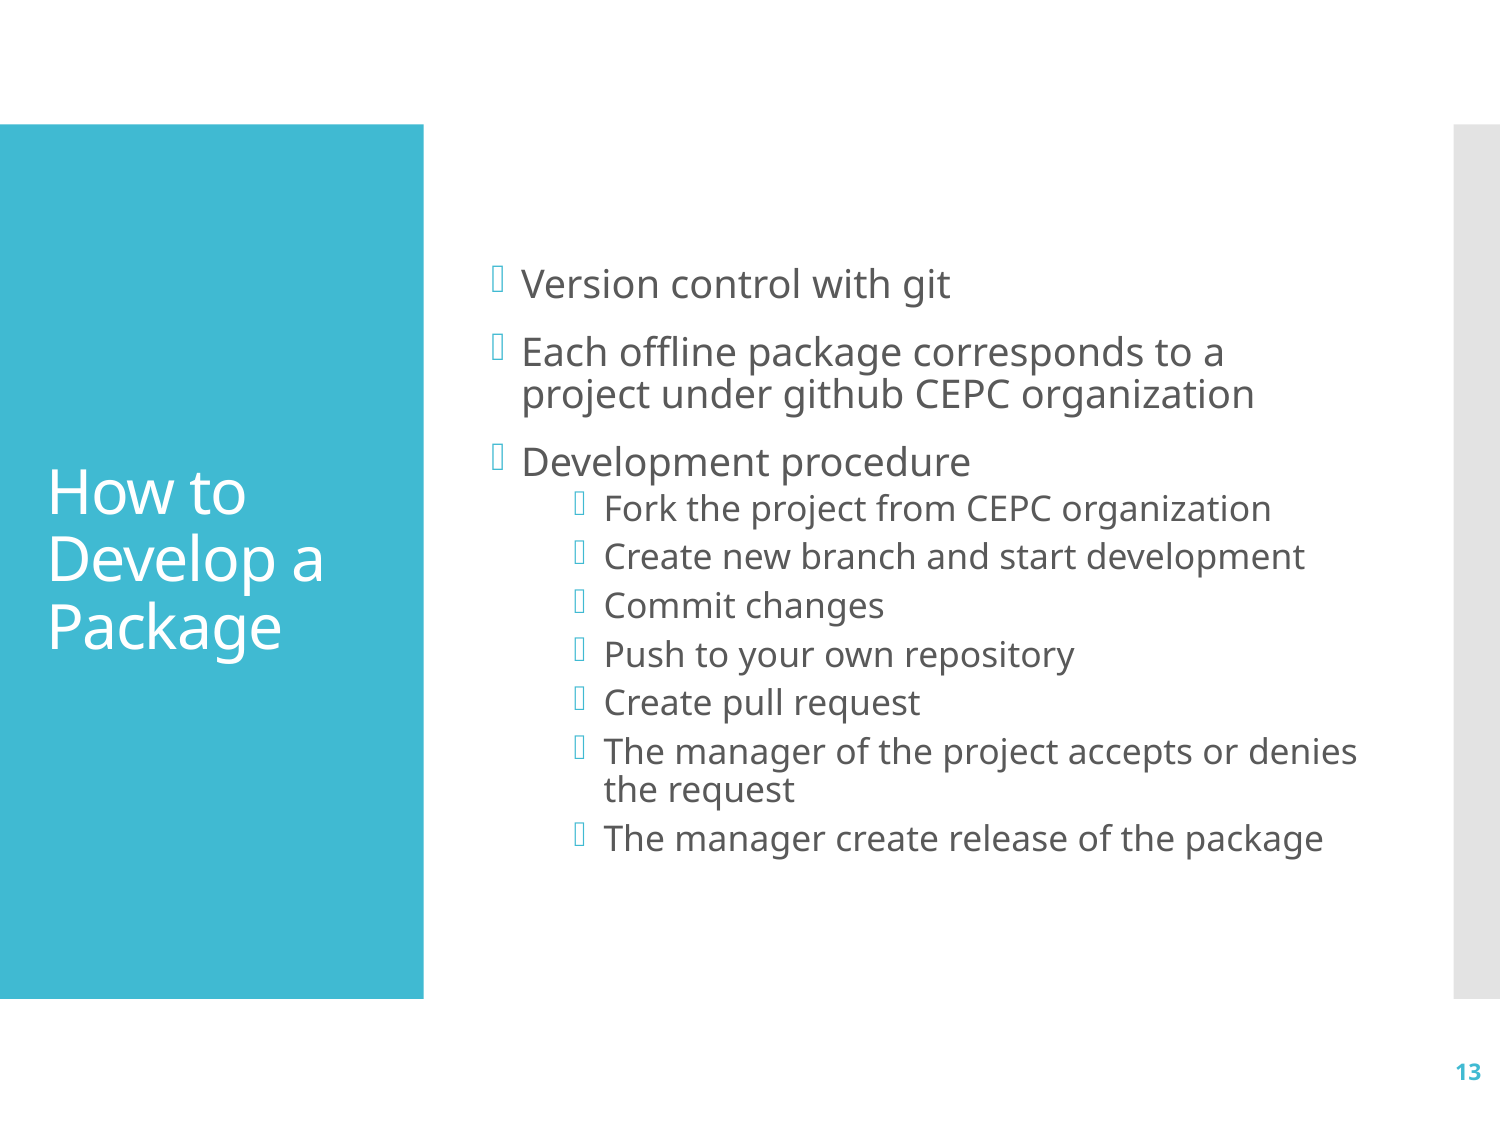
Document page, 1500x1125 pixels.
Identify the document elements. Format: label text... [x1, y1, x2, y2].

slide_number 13 [1308, 1042, 1497, 1103]
title How to Develop a Package [31, 184, 402, 940]
list Version control with git Each offline package corresponds to a project under github CEPC organization Development procedure Fork the project from CEPC organization Create new branch and start development Commit changes Push to your own repository Create pull request The manager of the project accepts or denies the request The manager create release of the package [476, 141, 1376, 982]
